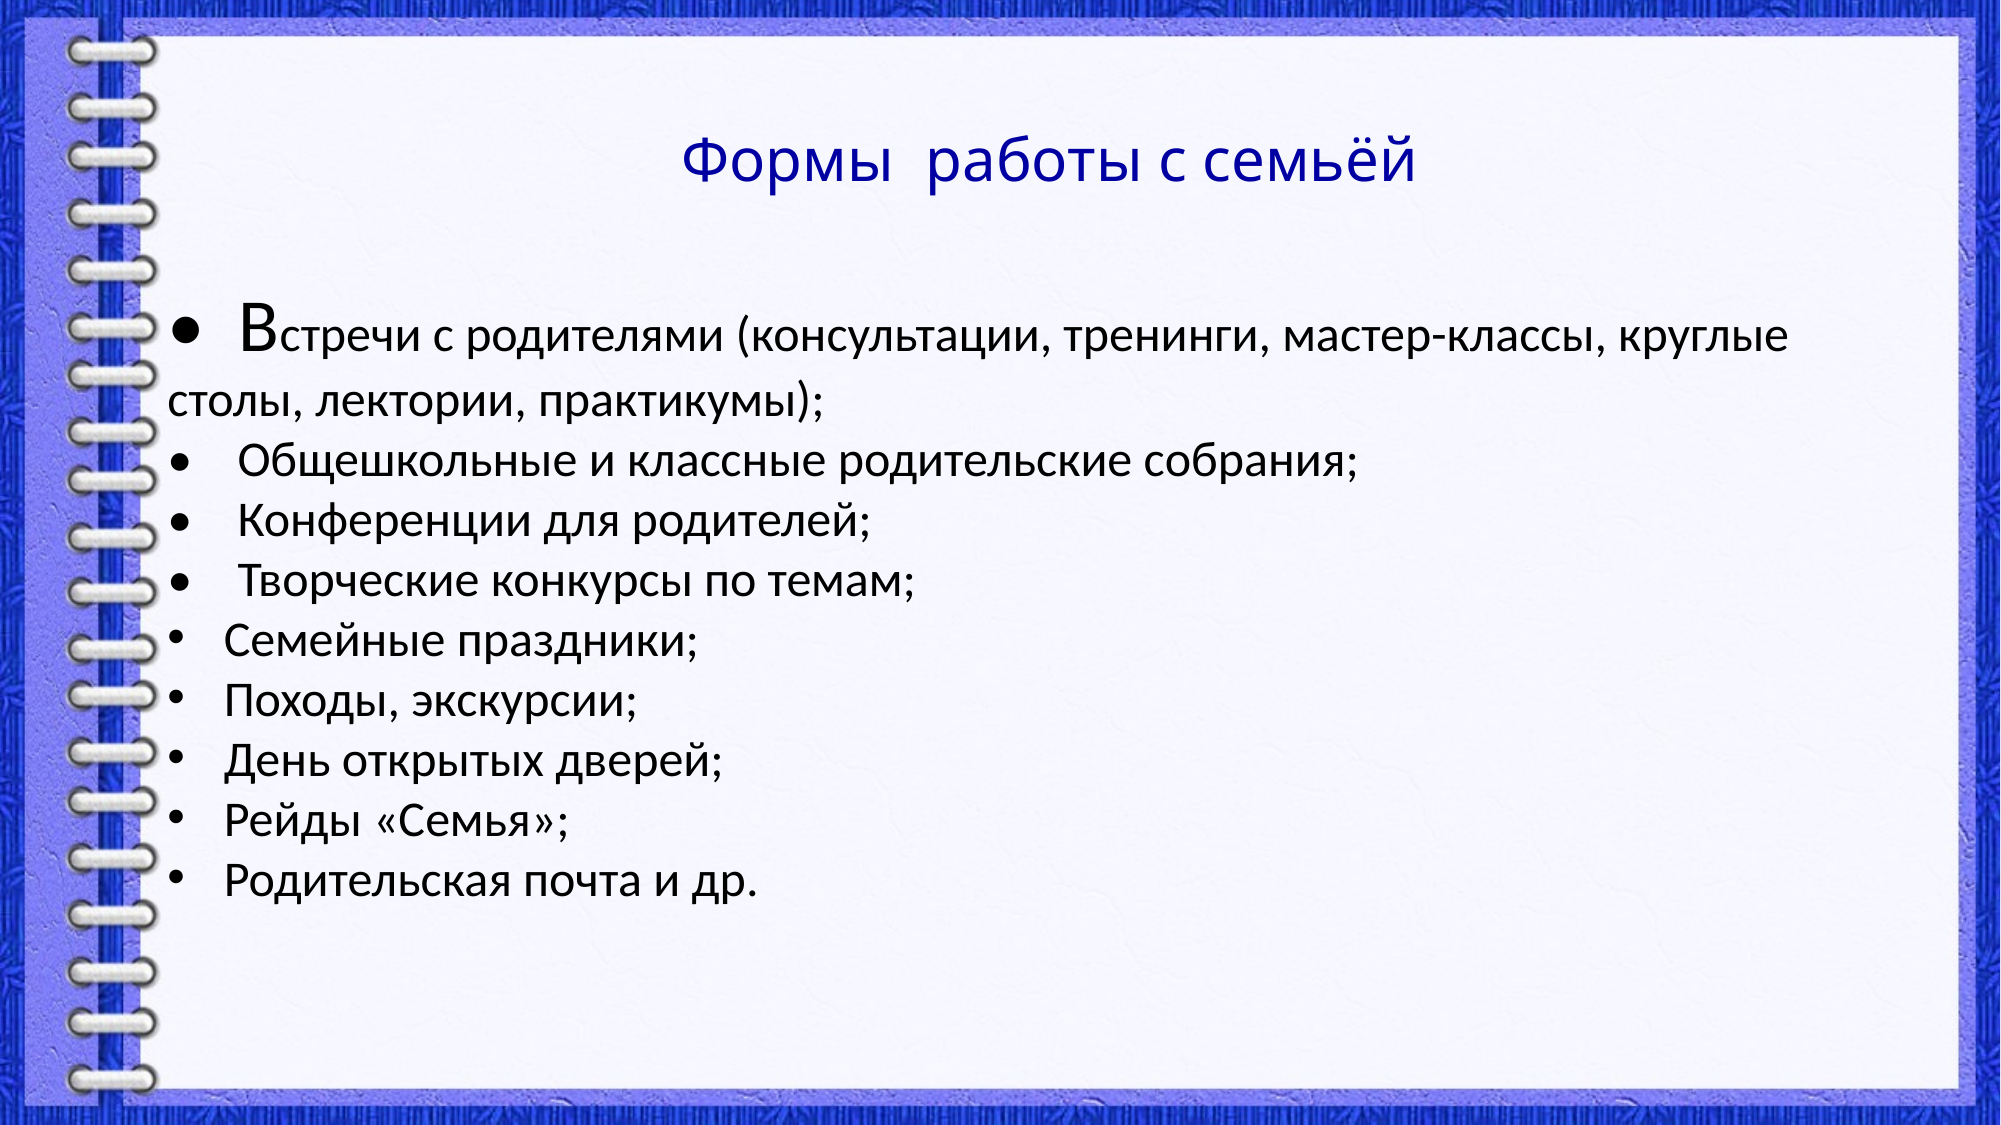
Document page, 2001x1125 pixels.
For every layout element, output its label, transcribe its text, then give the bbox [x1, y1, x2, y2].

picture [0, 0, 2001, 1125]
text_box • Встречи с родителями (консультации, тренинги, мастер-классы, круглые столы, лектории, практикумы); • Общешкольные и классные родительские собрания; • Конференции для родителей; • Творческие конкурсы по темам; Семейные праздники; Походы, экскурсии; День открытых дверей; Рейды «Семья»; Родительская почта и др. [152, 268, 1895, 914]
title Формы работы с семьёй [176, 57, 1923, 275]
